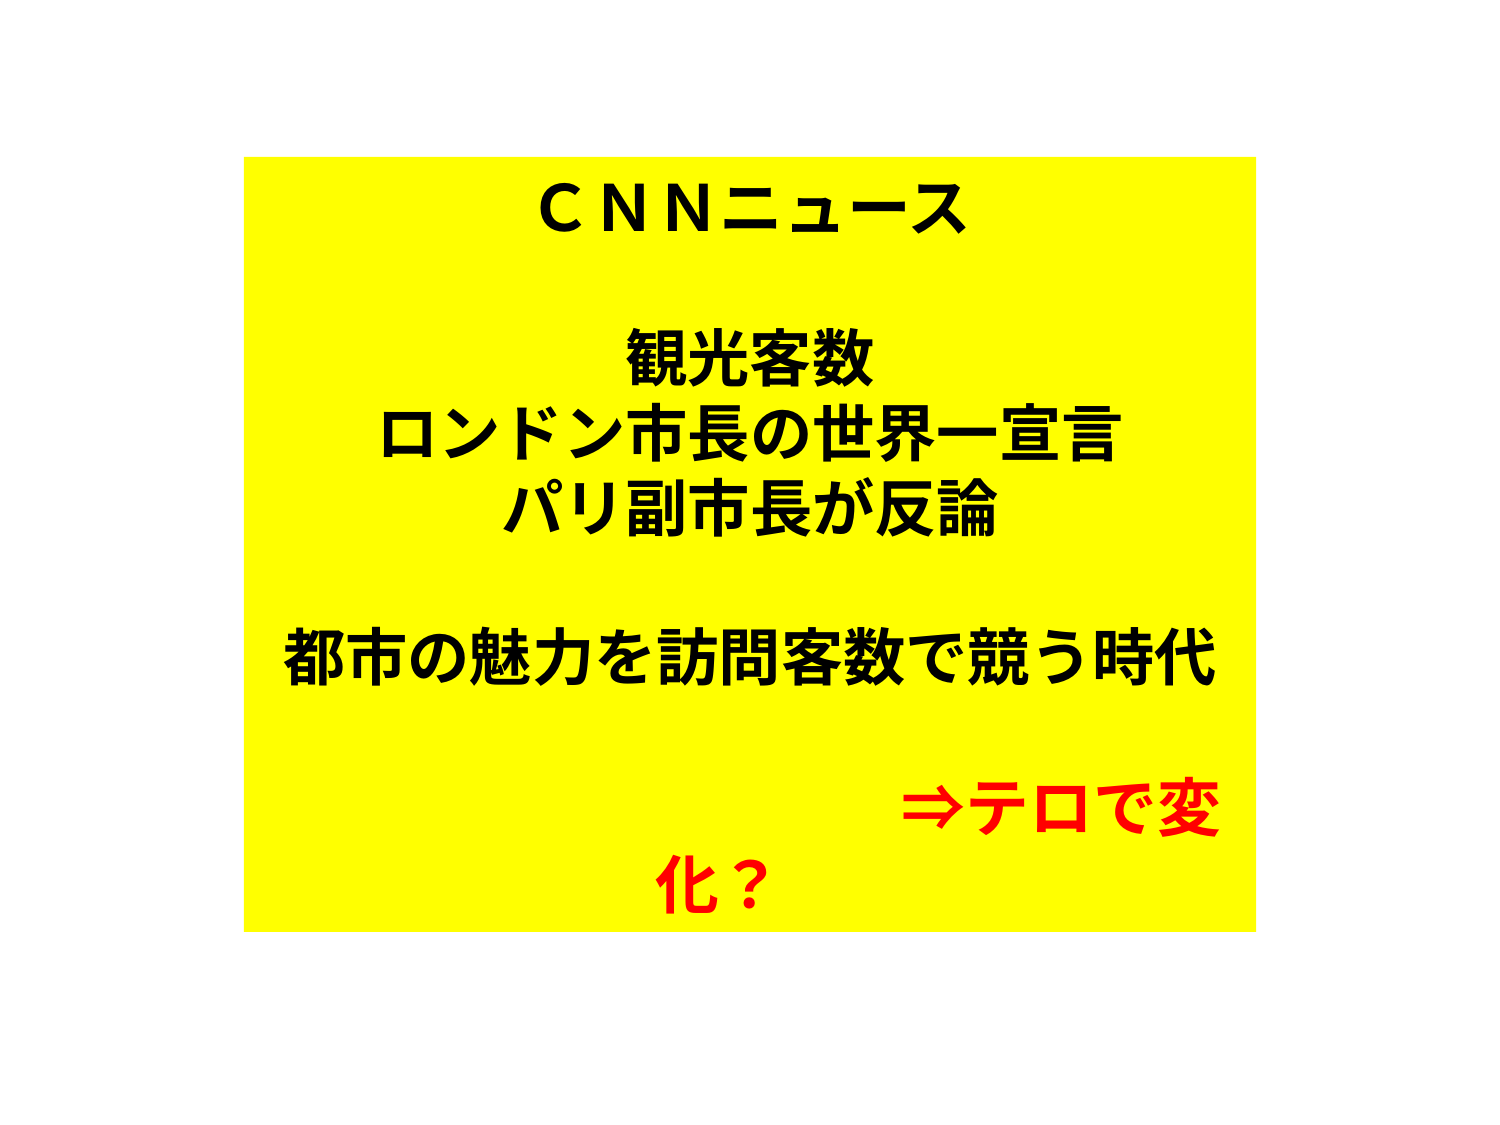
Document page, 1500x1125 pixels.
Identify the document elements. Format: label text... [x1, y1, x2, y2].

title ＣＮＮニュース 観光客数 ロンドン市長の世界一宣言 パリ副市長が反論 都市の魅力を訪問客数で競う時代 ⇒テロで変化？ [243, 156, 1257, 932]
